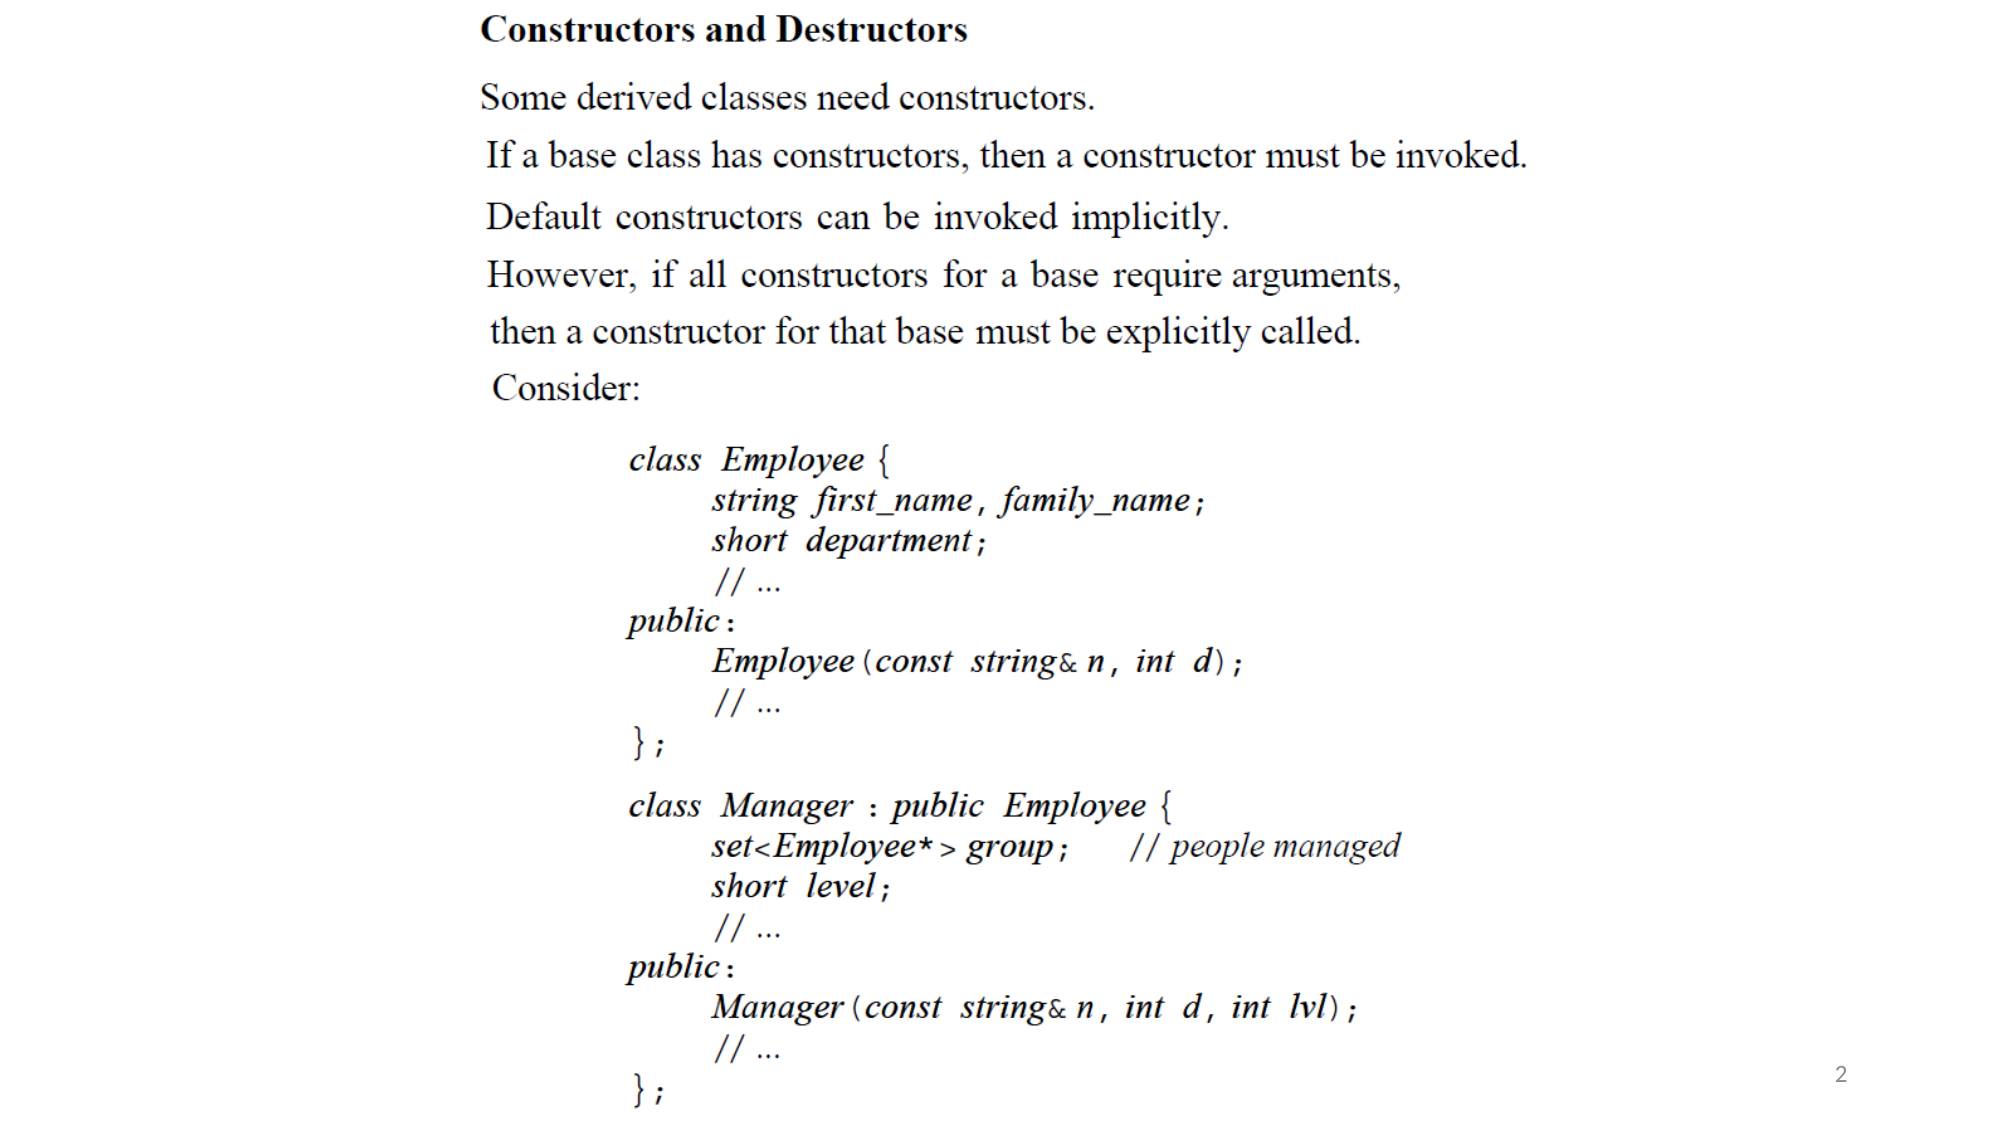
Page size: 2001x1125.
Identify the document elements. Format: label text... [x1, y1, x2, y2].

slide_number 2 [1534, 1042, 1863, 1103]
picture [466, 0, 1534, 1125]
